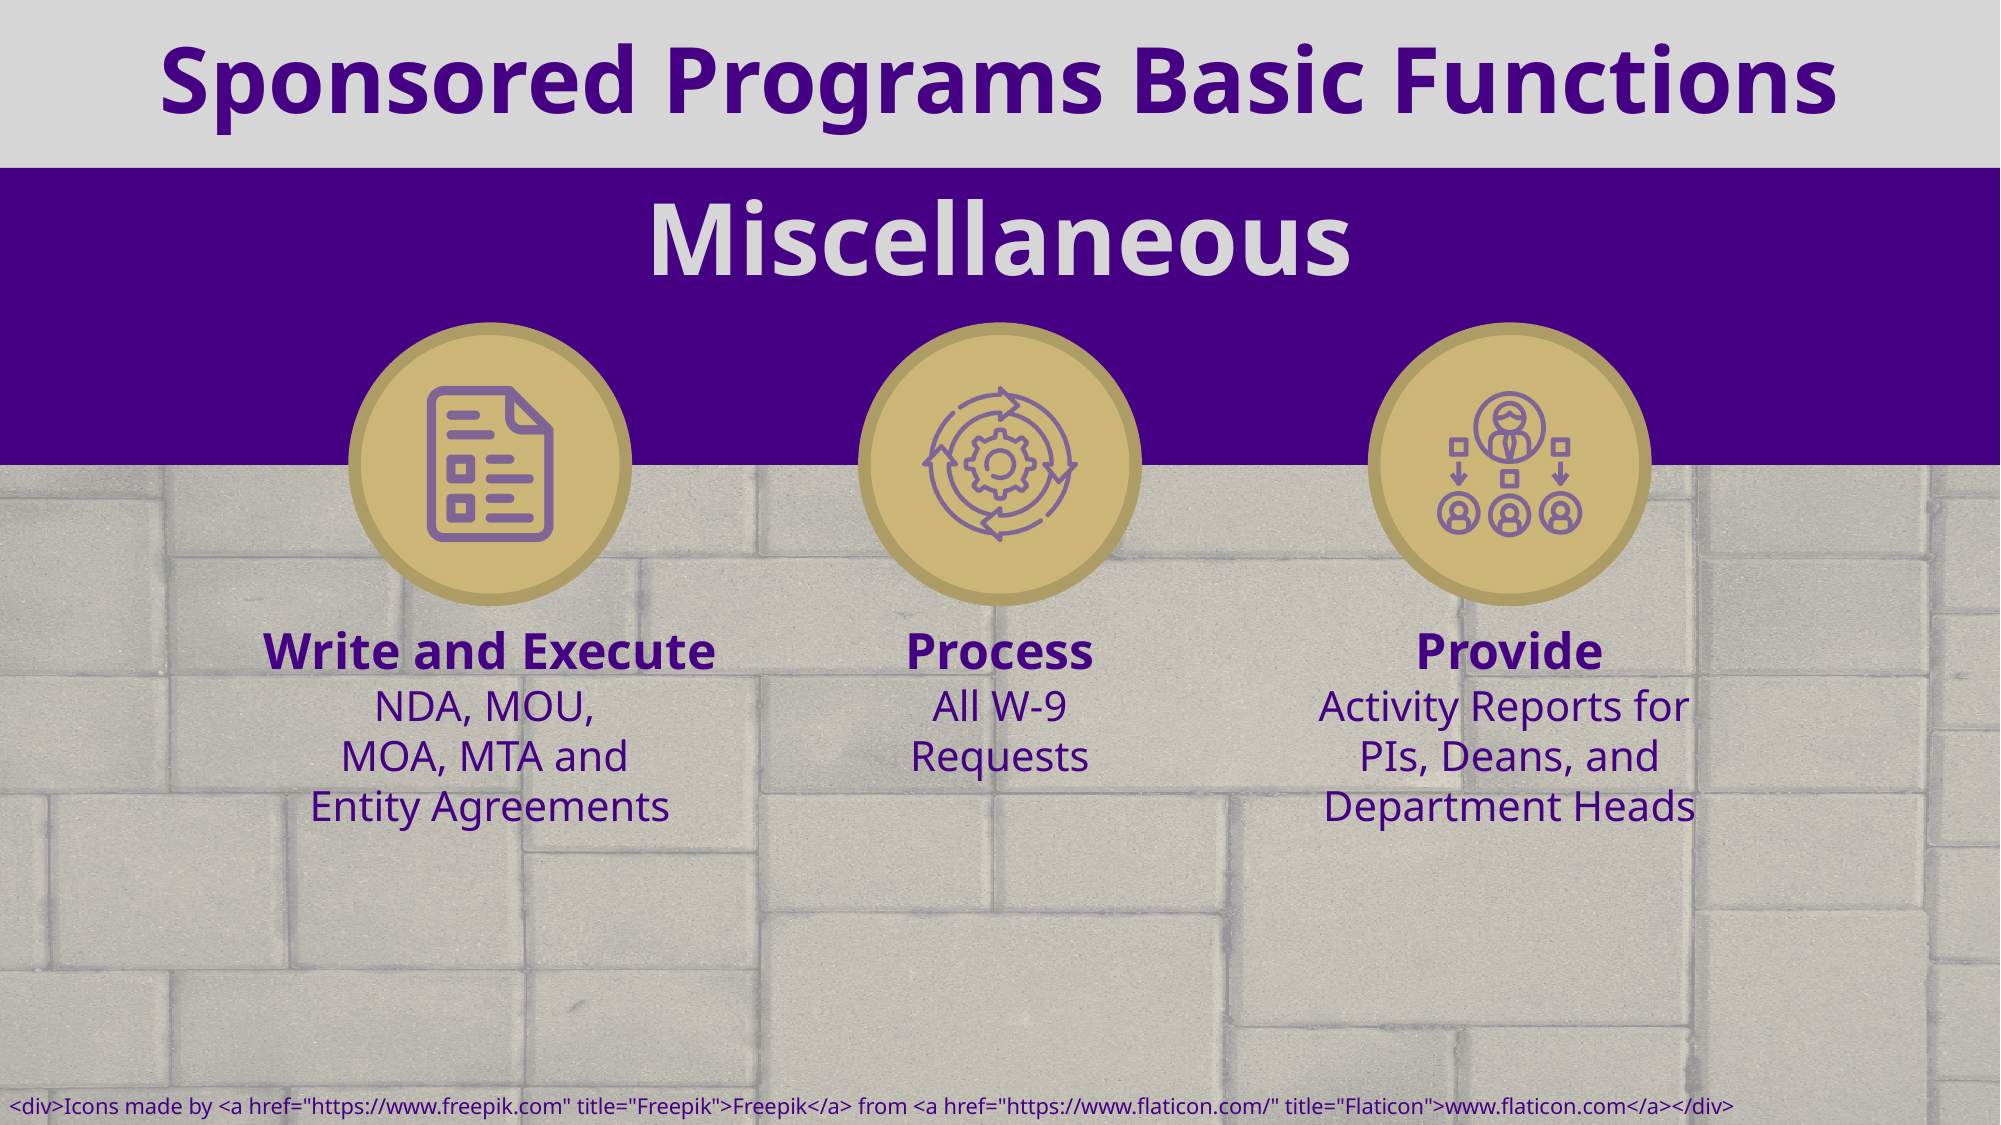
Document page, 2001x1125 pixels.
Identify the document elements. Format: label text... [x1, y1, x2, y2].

title Sponsored Programs Basic Functions [0, 0, 2000, 168]
text_box <div>Icons made by <a href="https://www.freepik.com" title="Freepik">Freepik</a> from <a href="https://www.flaticon.com/" title="Flaticon">www.flaticon.com</a></div> [0, 1085, 1999, 1125]
text_box [0, 466, 2000, 1125]
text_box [231, 328, 1769, 840]
text_box Miscellaneous [0, 168, 2000, 466]
